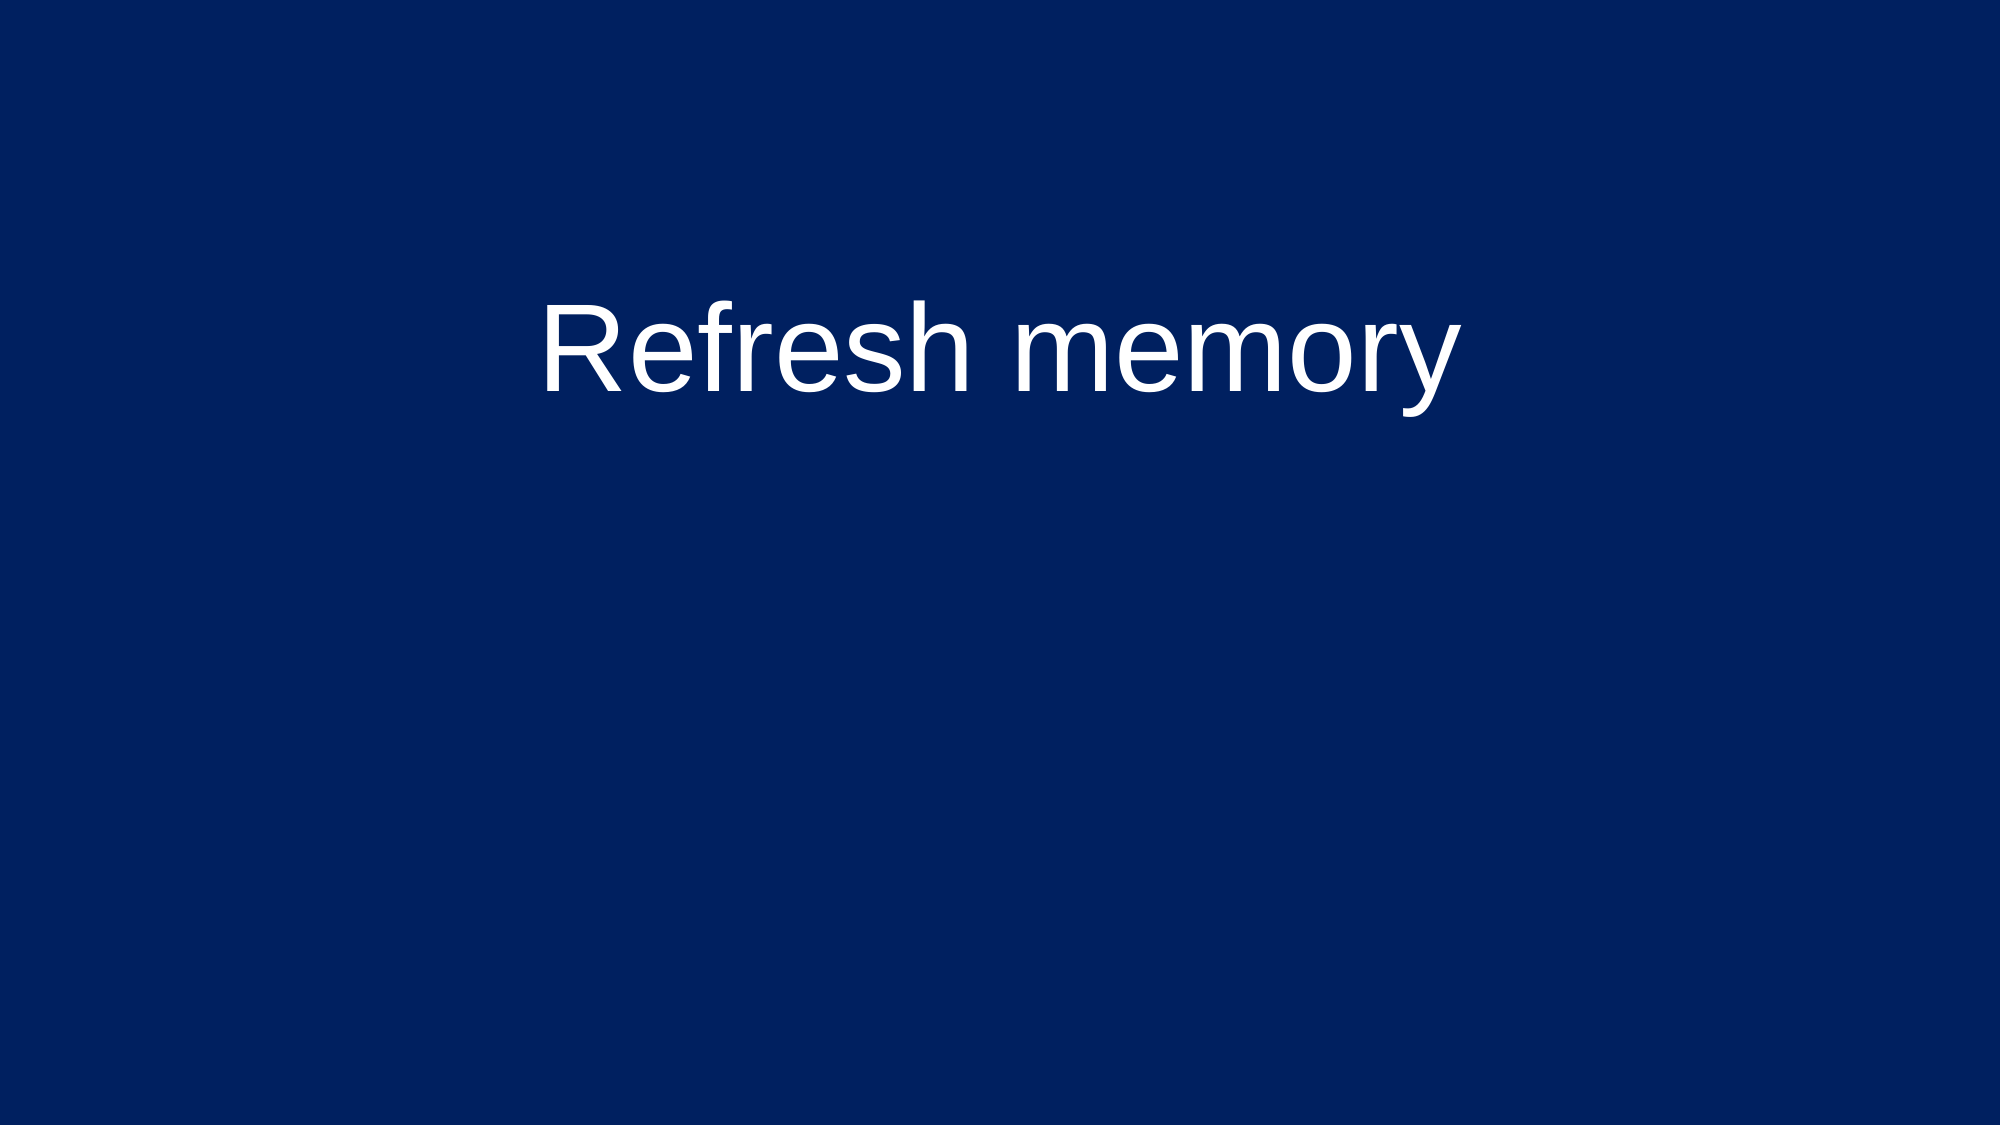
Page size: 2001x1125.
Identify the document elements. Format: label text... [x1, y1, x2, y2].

title Refresh memory [249, 184, 1750, 576]
